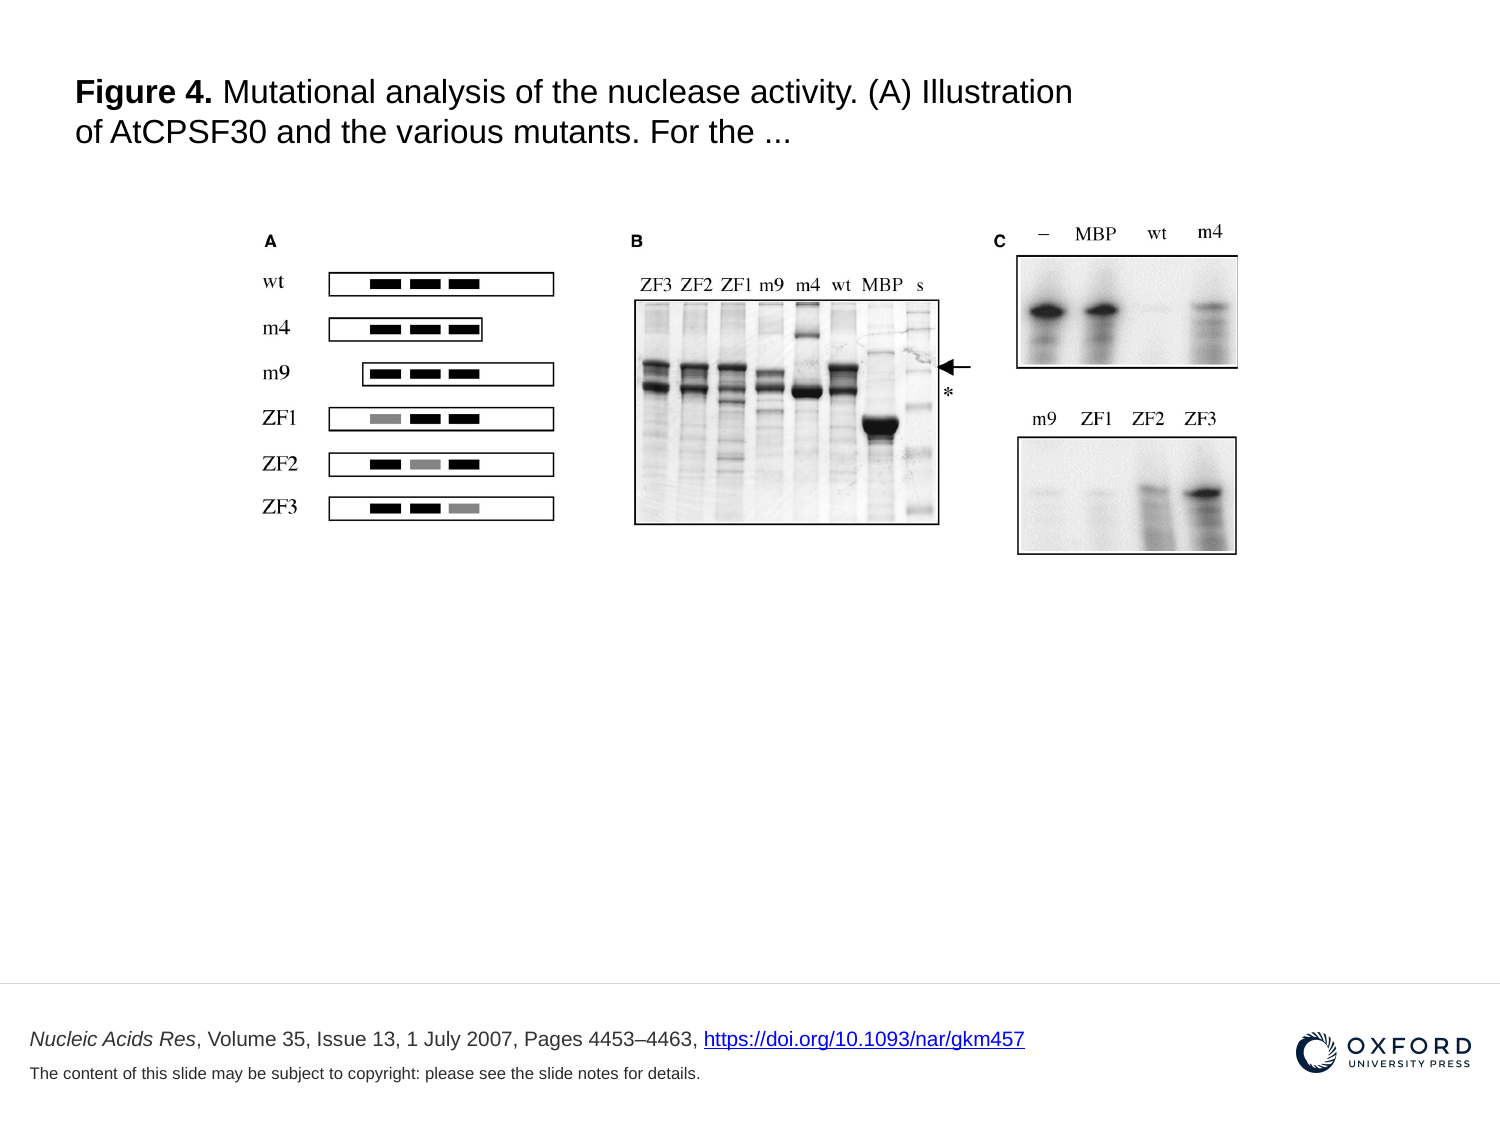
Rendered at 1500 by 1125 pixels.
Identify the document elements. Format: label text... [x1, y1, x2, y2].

footer Nucleic Acids Res, Volume 35, Issue 13, 1 July 2007, Pages 4453–4463, https://doi.org/10.1093/nar/gkm457 The content of this slide may be subject to copyright: please see the slide notes for details. [0, 983, 1260, 1125]
title Figure 4. Mutational analysis of the nuclease activity. (A) Illustration of AtCPSF30 and the various mutants. For the ... [75, 69, 1078, 171]
picture [262, 224, 1238, 555]
picture [1296, 1032, 1471, 1073]
